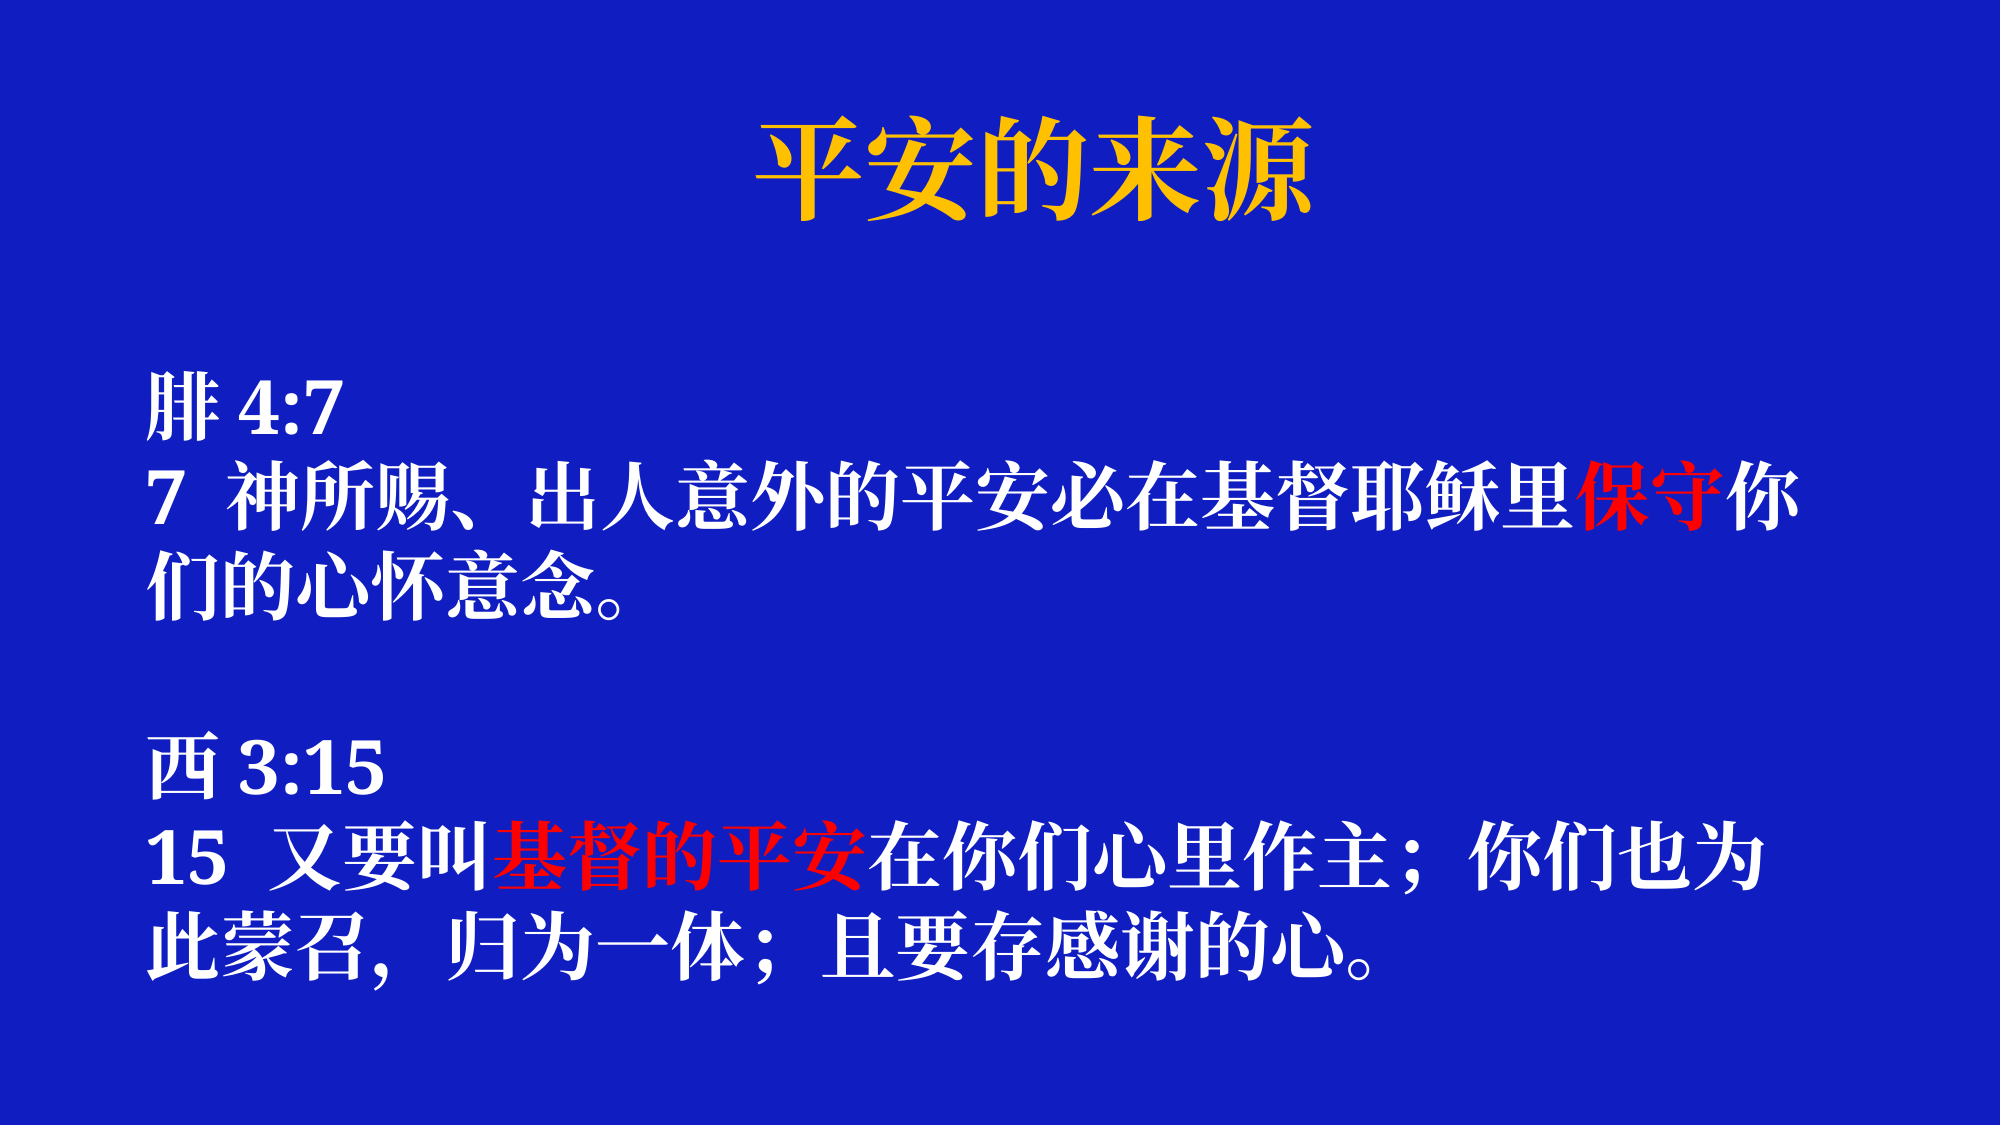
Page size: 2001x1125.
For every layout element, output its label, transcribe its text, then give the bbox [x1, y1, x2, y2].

text_box 腓4:7 7 神所赐、出人意外的平安必在基督耶稣里保守你们的心怀意念。 西3:15 15 又要叫基督的平安在你们心里作主；你们也为此蒙召，归为一体；且要存感谢的心。 [131, 352, 1832, 997]
text_box 平安的来源 [737, 92, 1330, 242]
